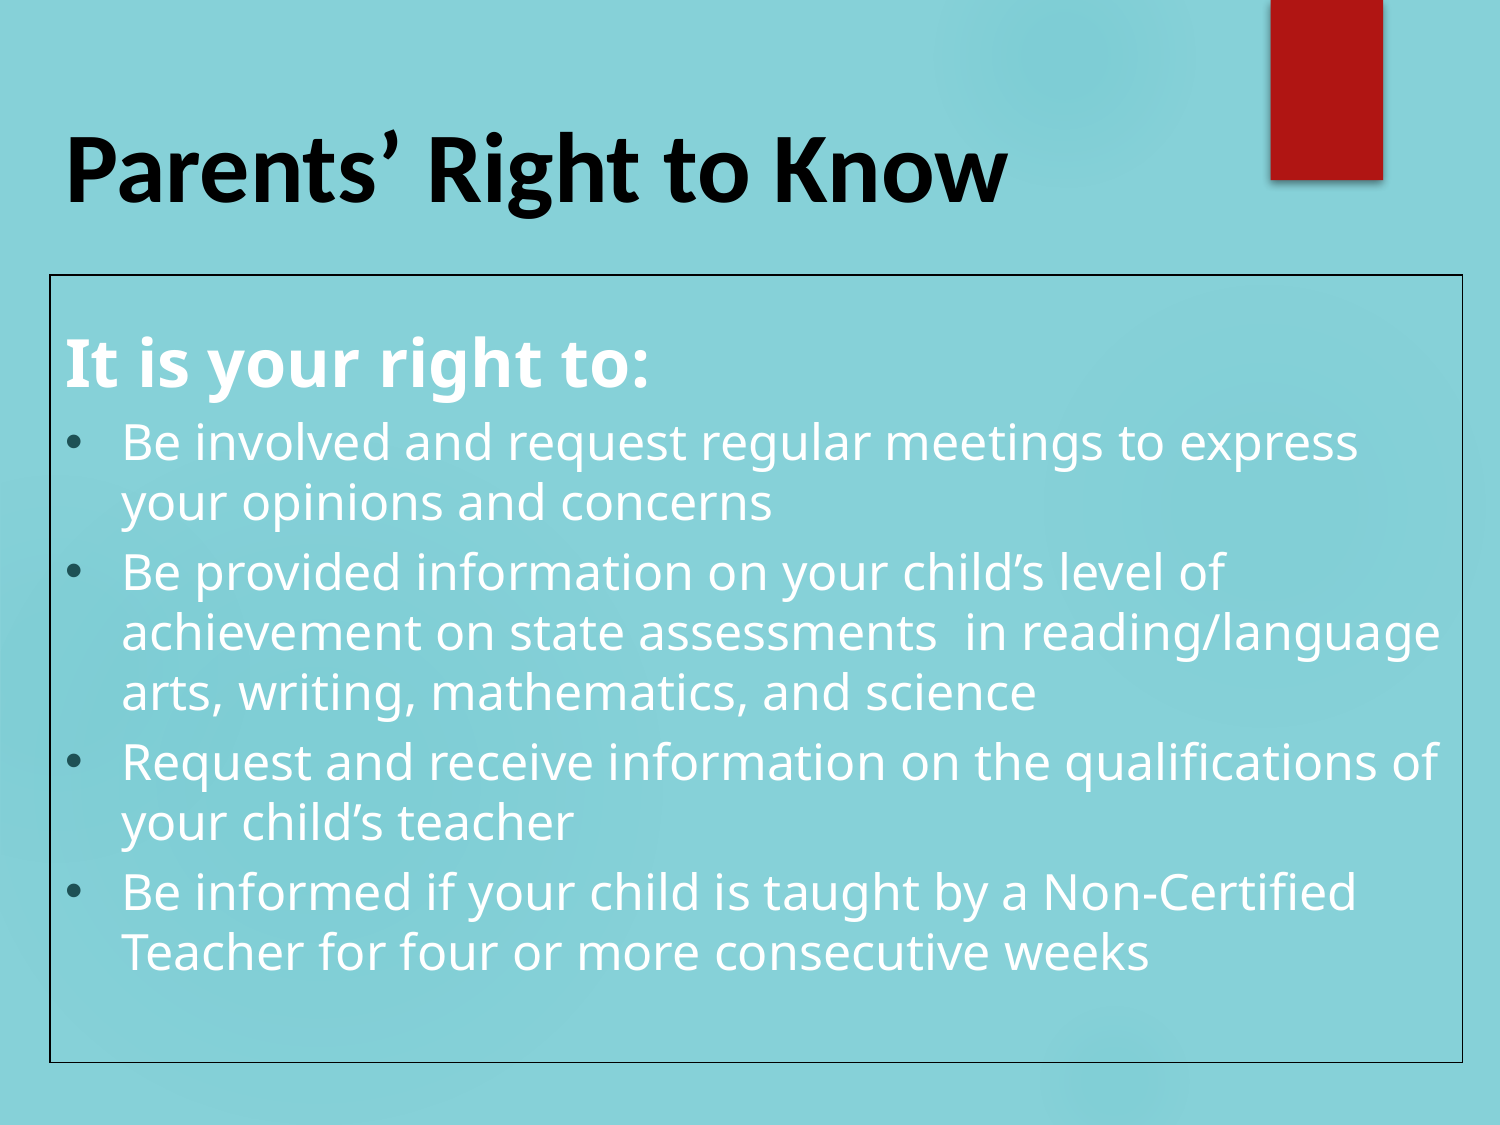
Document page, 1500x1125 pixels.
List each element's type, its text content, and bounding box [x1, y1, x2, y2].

title Parents’ Right to Know [49, 75, 1500, 250]
text_box It is your right to: Be involved and request regular meetings to express your opinions and concerns Be provided information on your child’s level of achievement on state assessments in reading/language arts, writing, mathematics, and science Request and receive information on the qualifications of your child’s teacher Be informed if your child is taught by a Non-Certified Teacher for four or more consecutive weeks [49, 275, 1463, 1063]
